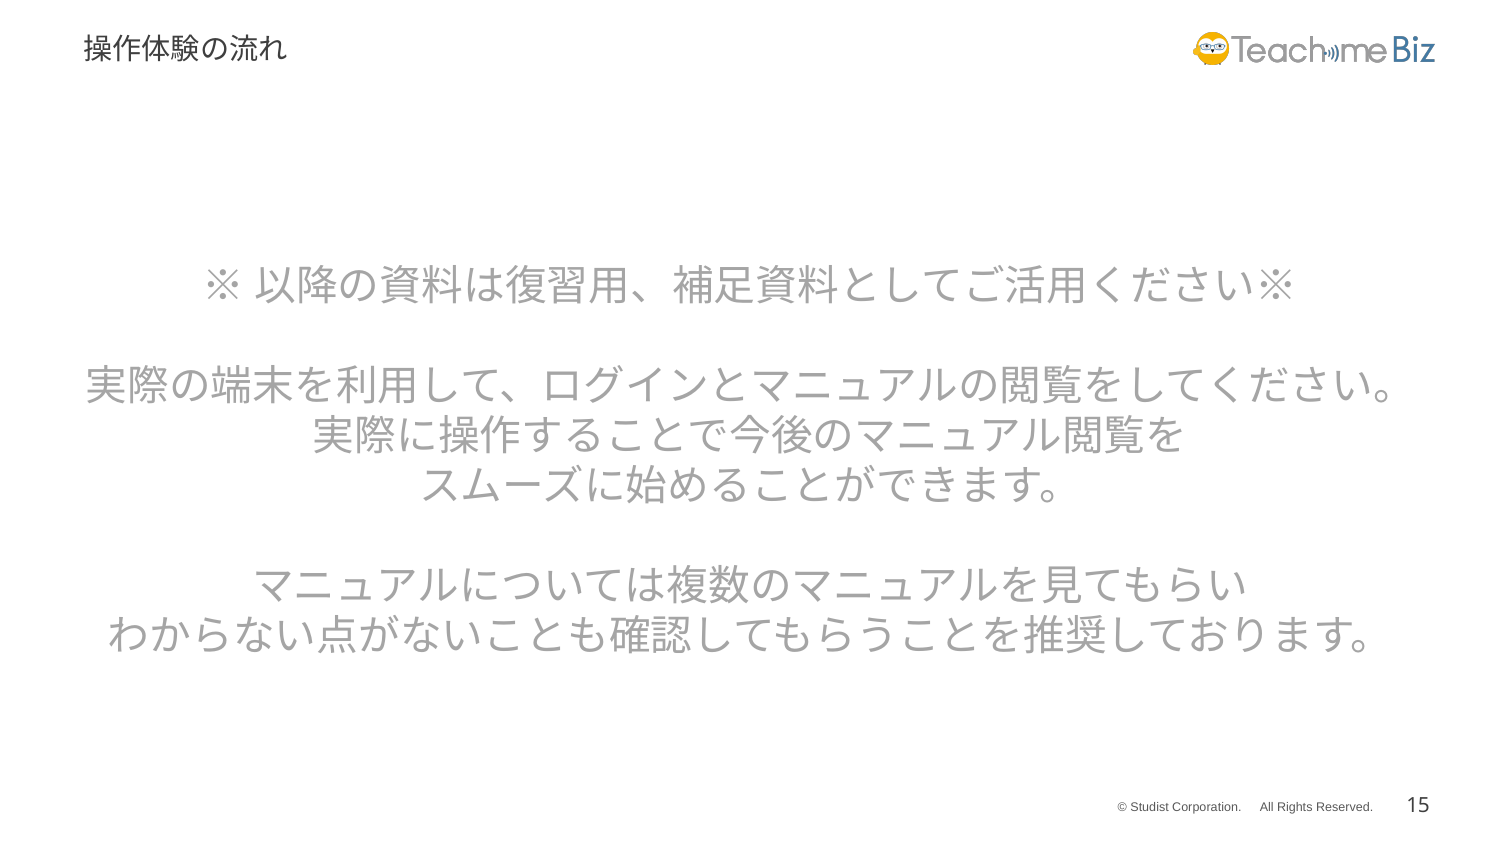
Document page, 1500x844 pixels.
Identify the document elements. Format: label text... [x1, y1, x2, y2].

slide_number 15 [1400, 555, 1468, 844]
text_box 操作体験の流れ [68, 0, 1438, 97]
text_box ※以降の資料は復習用、補足資料としてご活用ください※ 実際の端末を利用して、ログインとマニュアルの閲覧をしてください。 実際に操作することで今後のマニュアル閲覧を スムーズに始めることができます。 マニュアルについては複数のマニュアルを見てもらい わからない点がないことも確認してもらうことを推奨しております。 [70, 207, 1430, 711]
